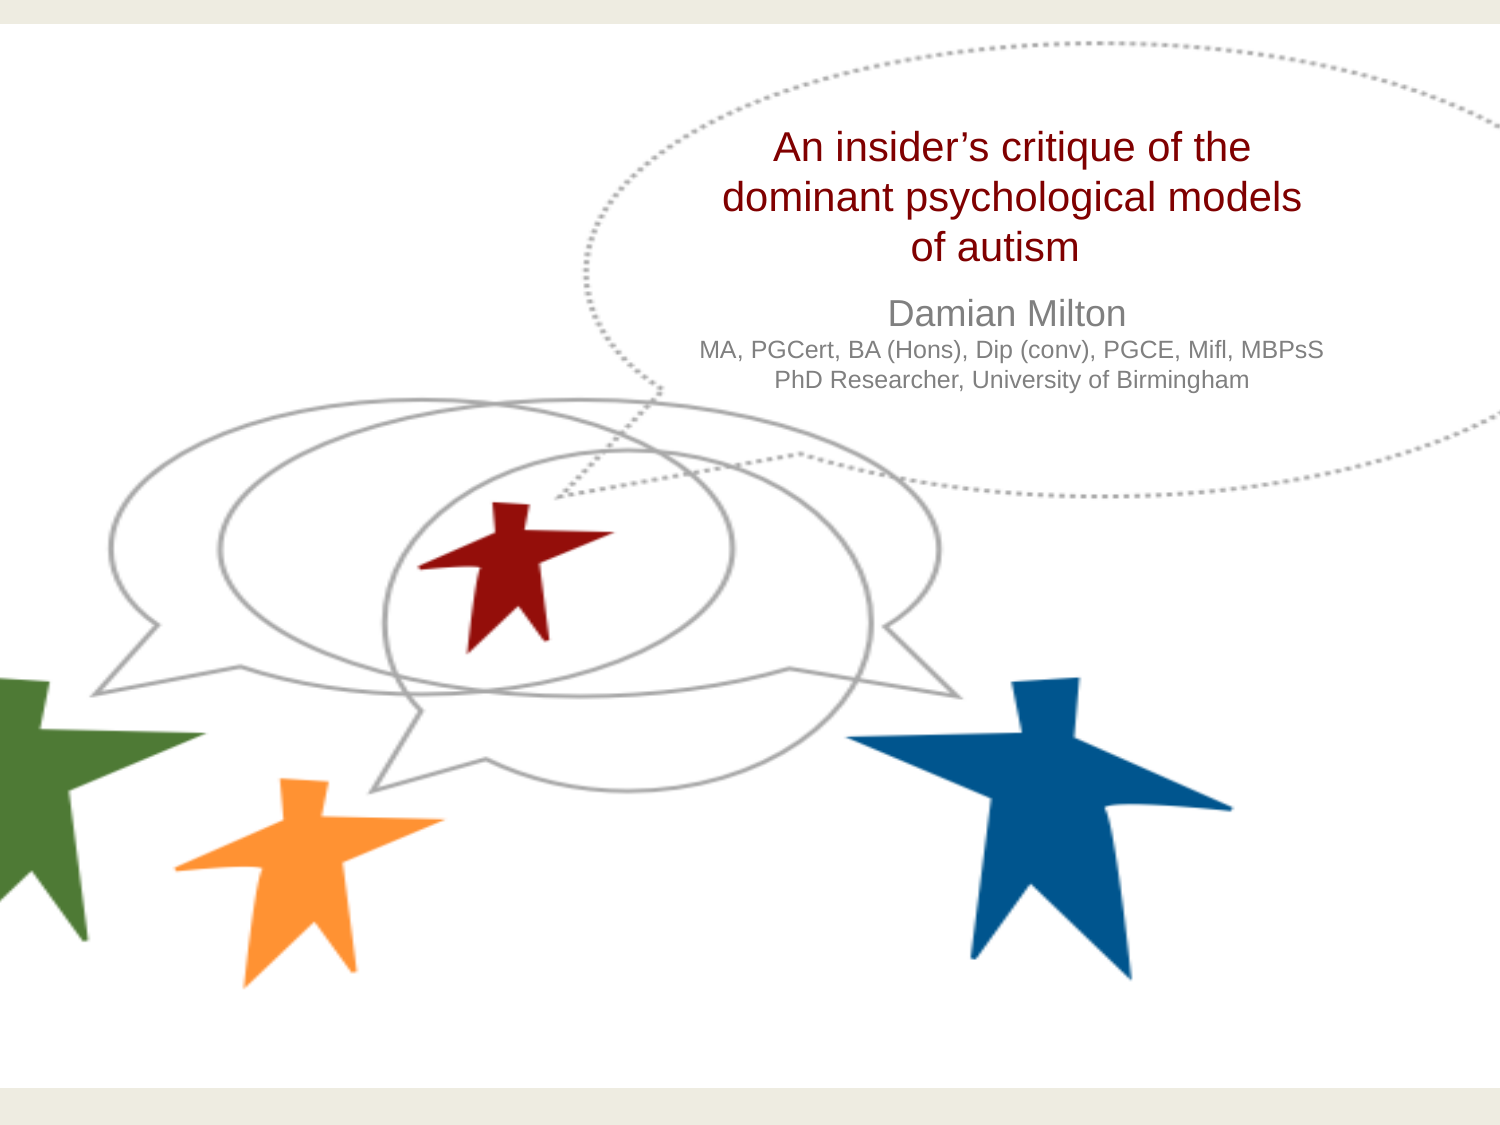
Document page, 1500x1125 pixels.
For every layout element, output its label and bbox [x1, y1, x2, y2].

list [0, 24, 1500, 1089]
